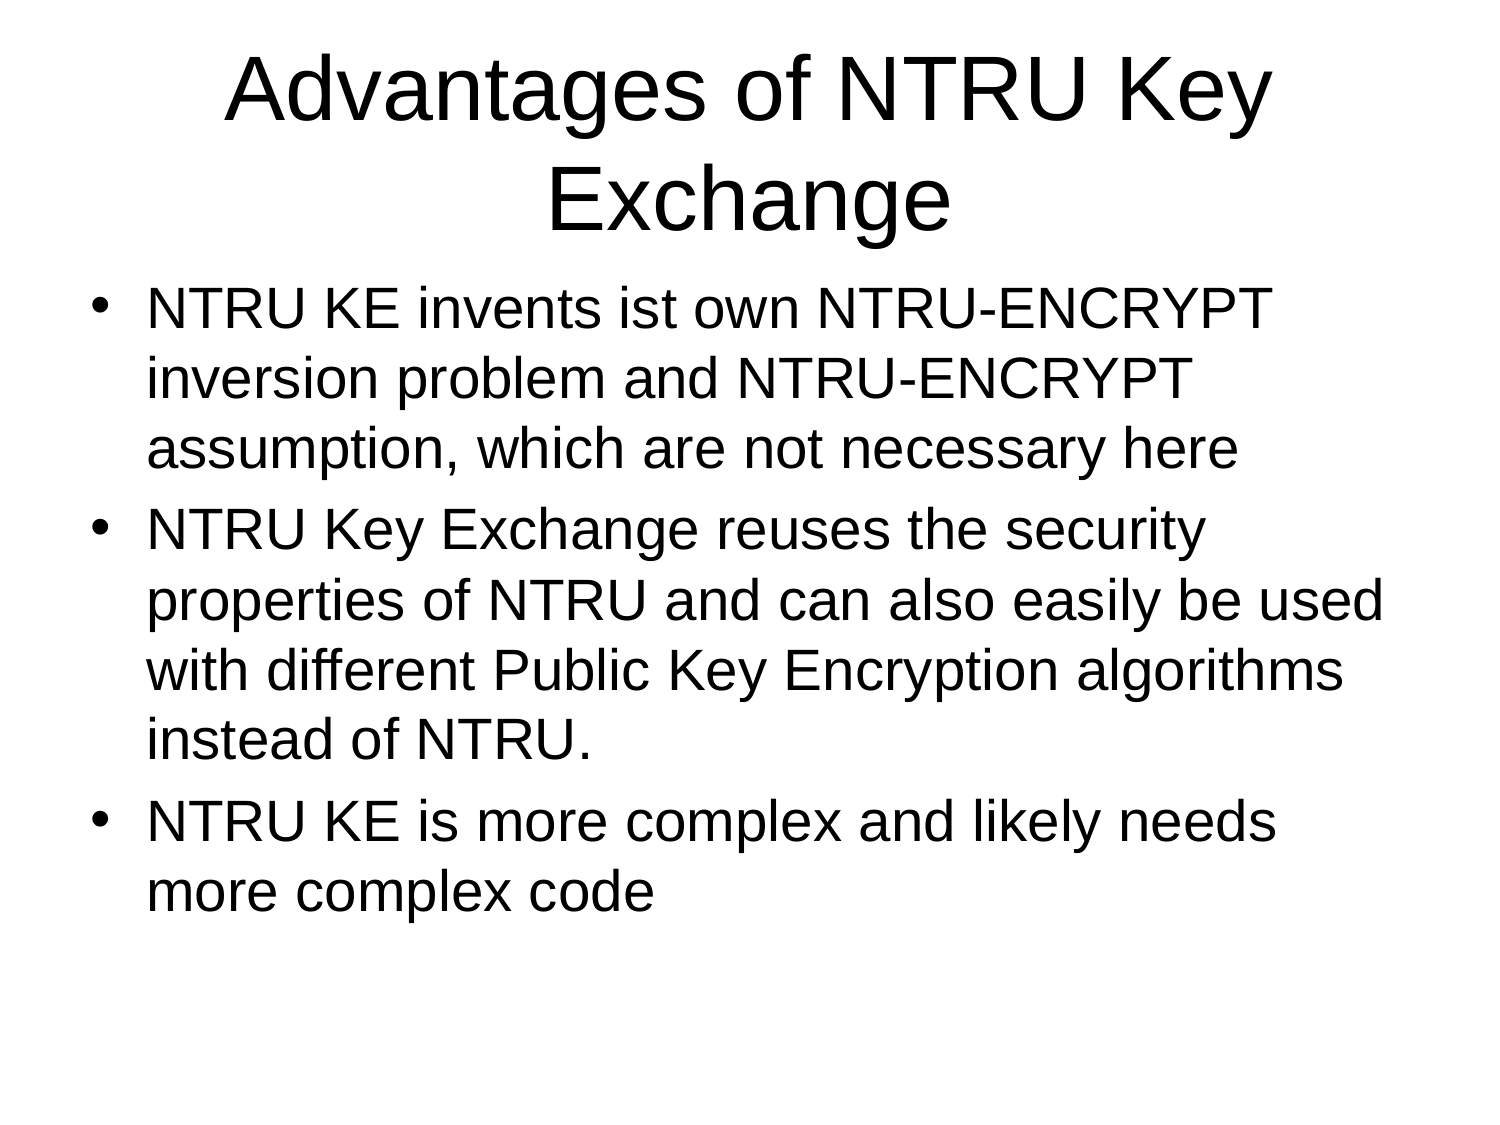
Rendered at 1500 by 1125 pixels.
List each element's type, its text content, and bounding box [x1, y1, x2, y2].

title Advantages of NTRU Key Exchange [74, 44, 1426, 233]
list NTRU KE invents ist own NTRU-ENCRYPT inversion problem and NTRU-ENCRYPT assumption, which are not necessary here NTRU Key Exchange reuses the security properties of NTRU and can also easily be used with different Public Key Encryption algorithms instead of NTRU. NTRU KE is more complex and likely needs more complex code [74, 262, 1426, 1006]
